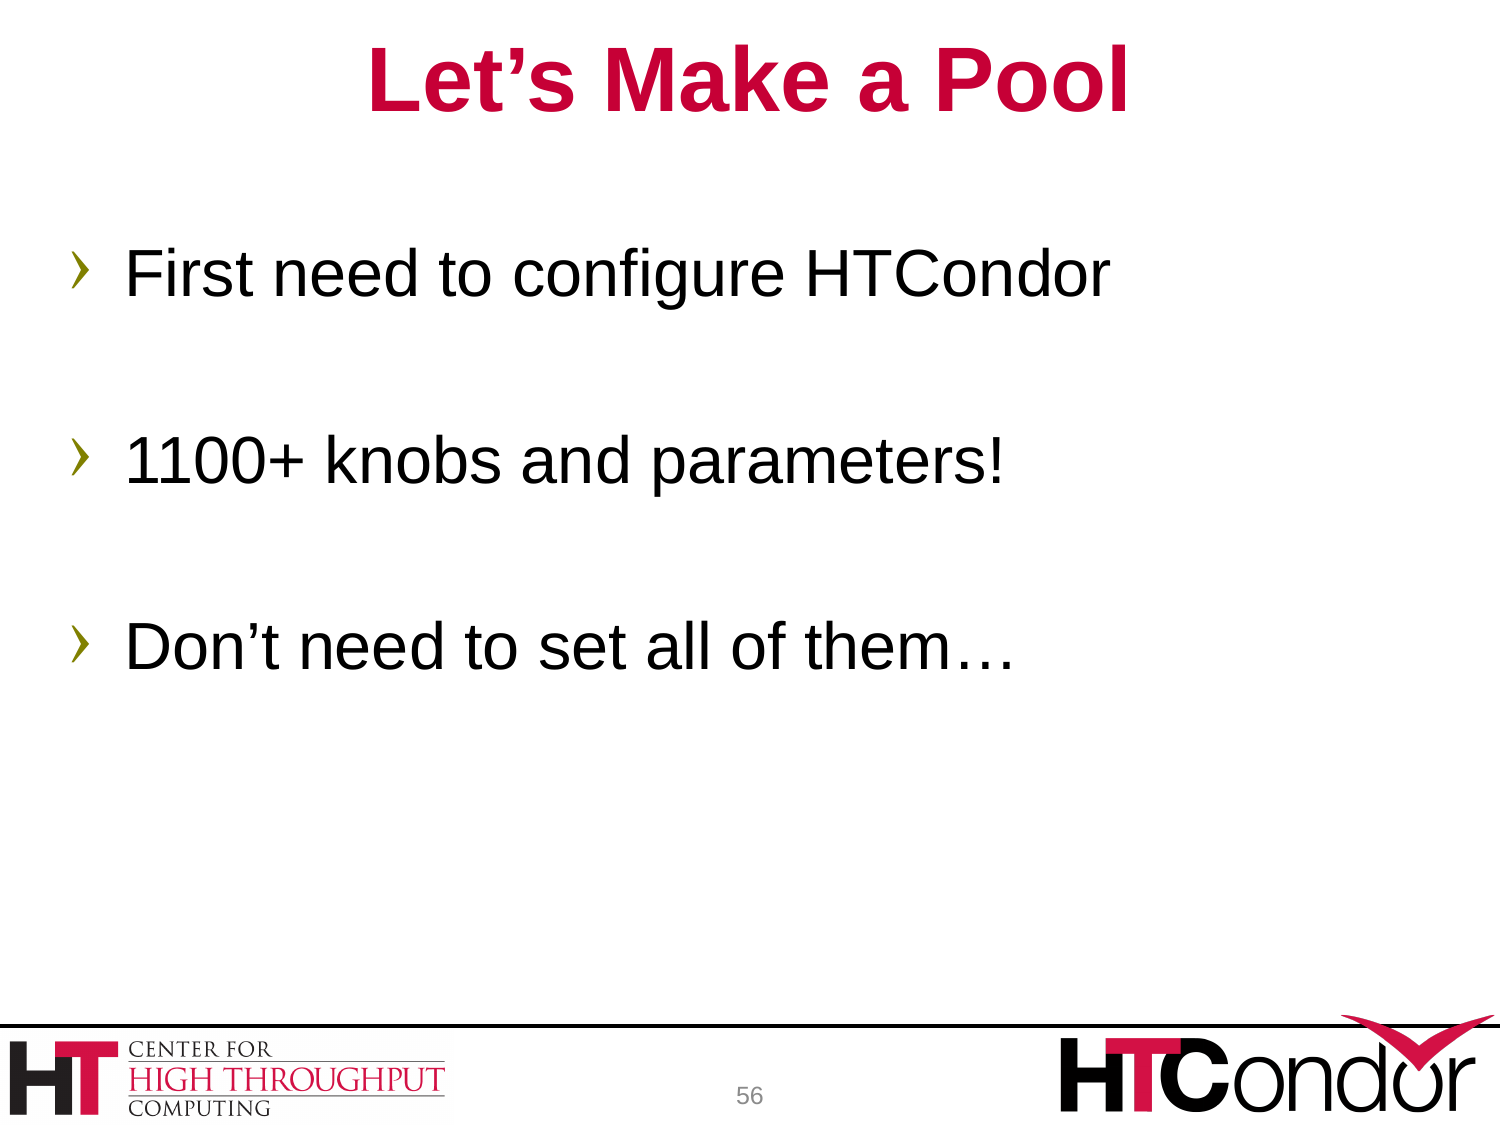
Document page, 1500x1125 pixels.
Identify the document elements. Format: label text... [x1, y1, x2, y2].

picture [1055, 1014, 1500, 1119]
picture [0, 1029, 454, 1125]
title Let’s Make a Pool [0, 0, 1500, 150]
slide_number 56 [575, 1065, 925, 1125]
list First need to configure HTCondor 1100+ knobs and parameters! Don’t need to set all of them… [52, 222, 1431, 916]
